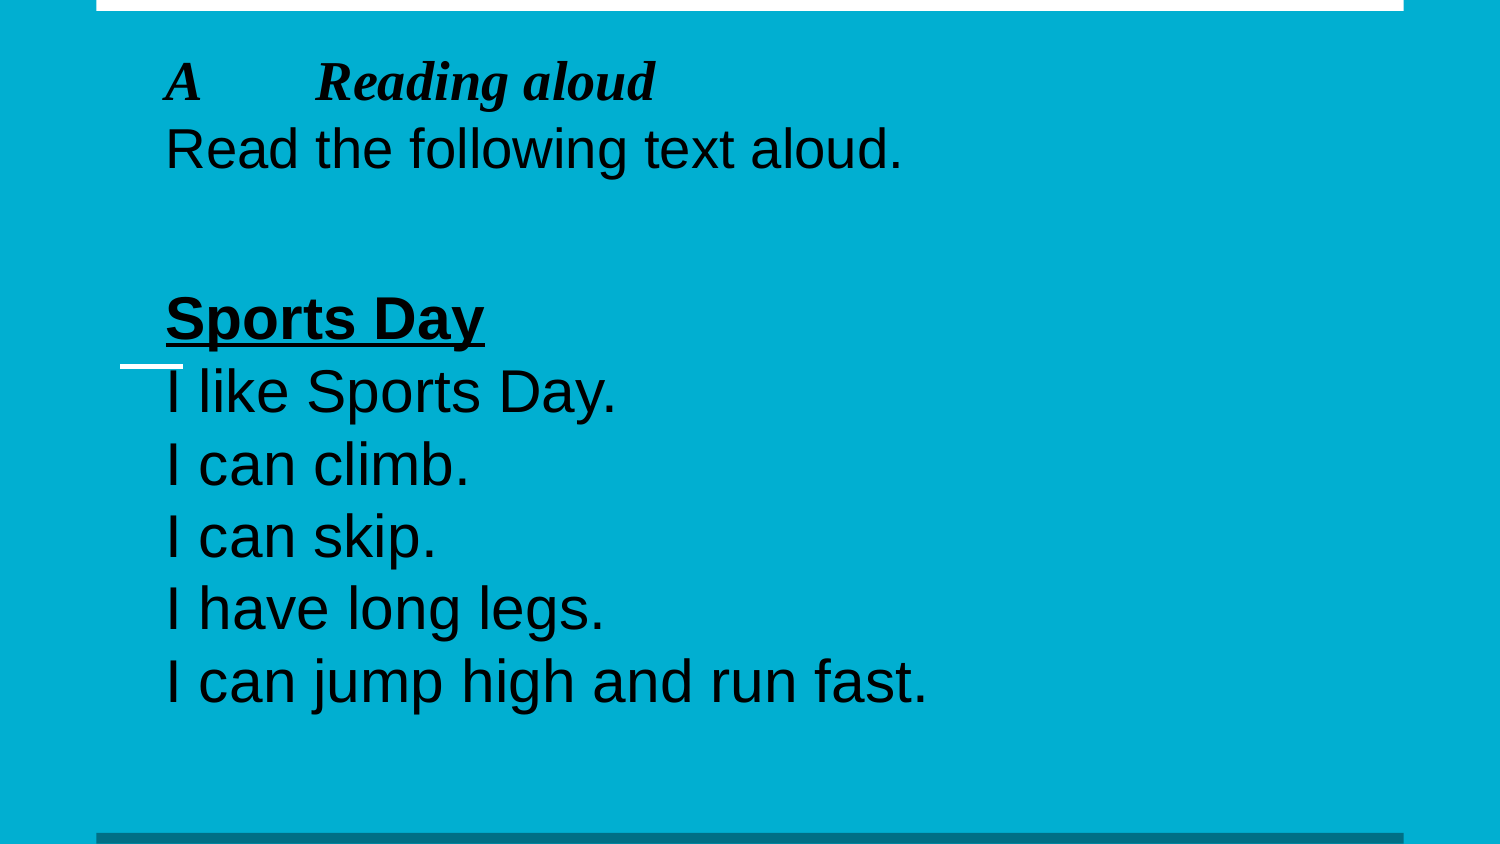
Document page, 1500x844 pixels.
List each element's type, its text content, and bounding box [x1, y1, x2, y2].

title A Reading aloud Read the following text aloud. Sports Day I like Sports Day. I can climb. I can skip. I have long legs. I can jump high and run fast. [150, 29, 1446, 730]
